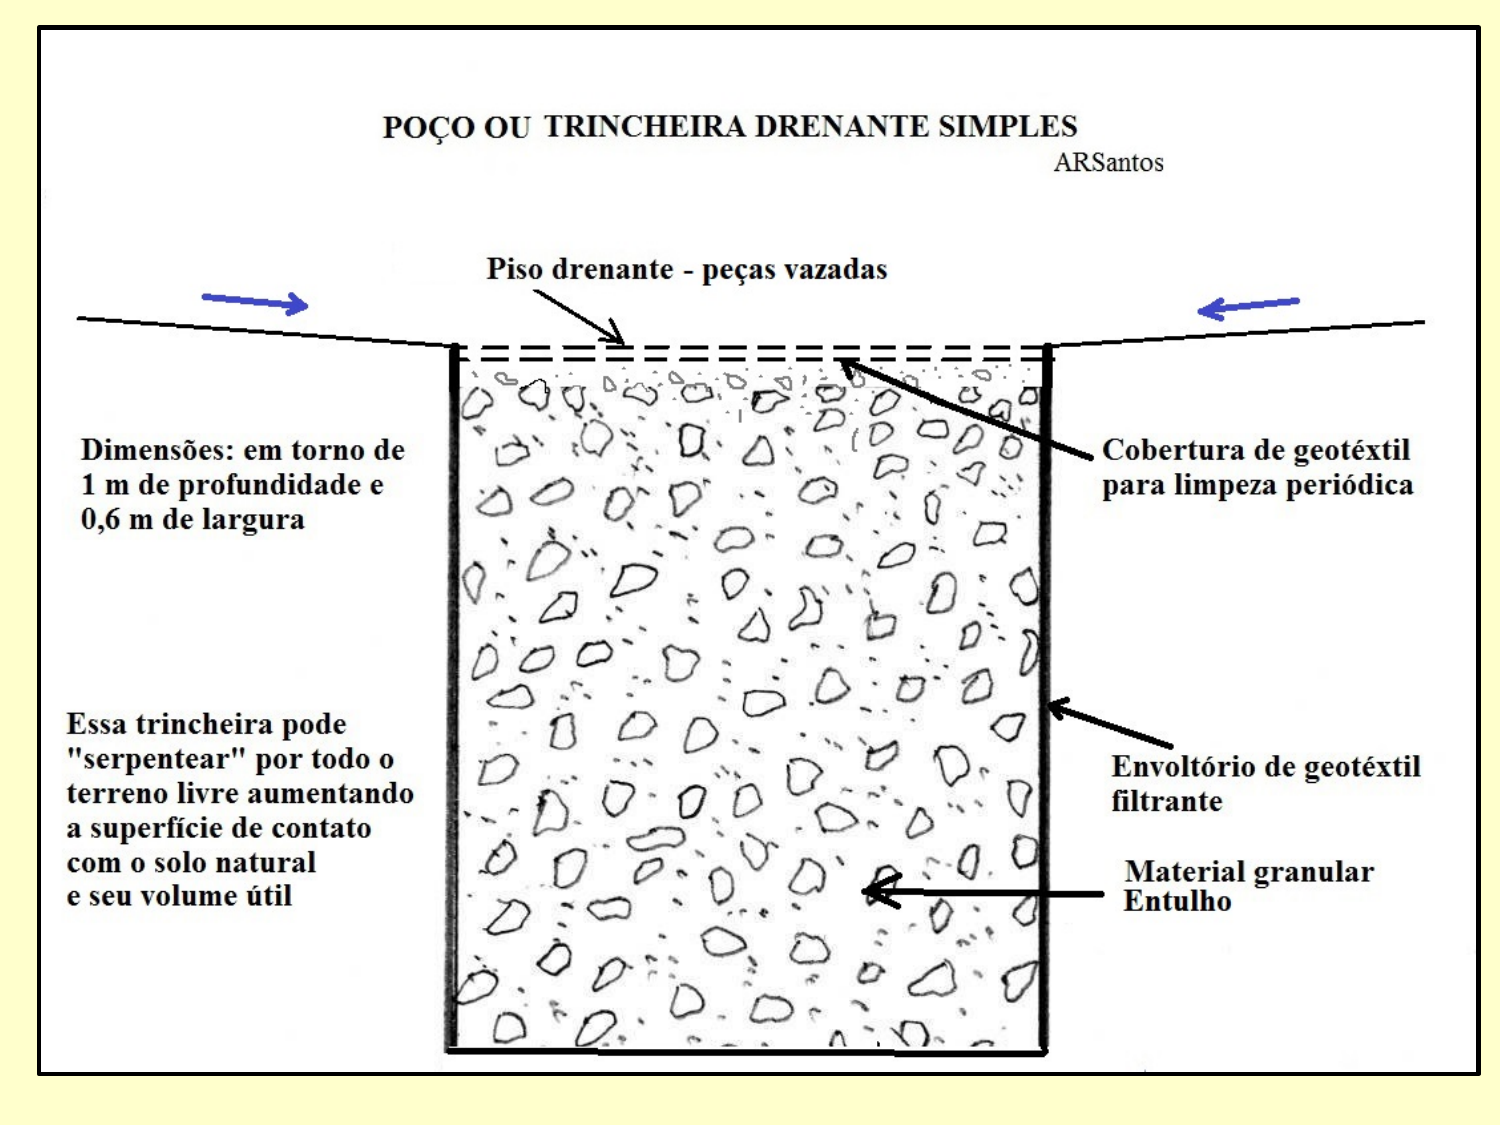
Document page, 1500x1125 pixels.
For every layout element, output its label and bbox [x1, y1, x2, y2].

picture [40, 29, 1477, 1072]
